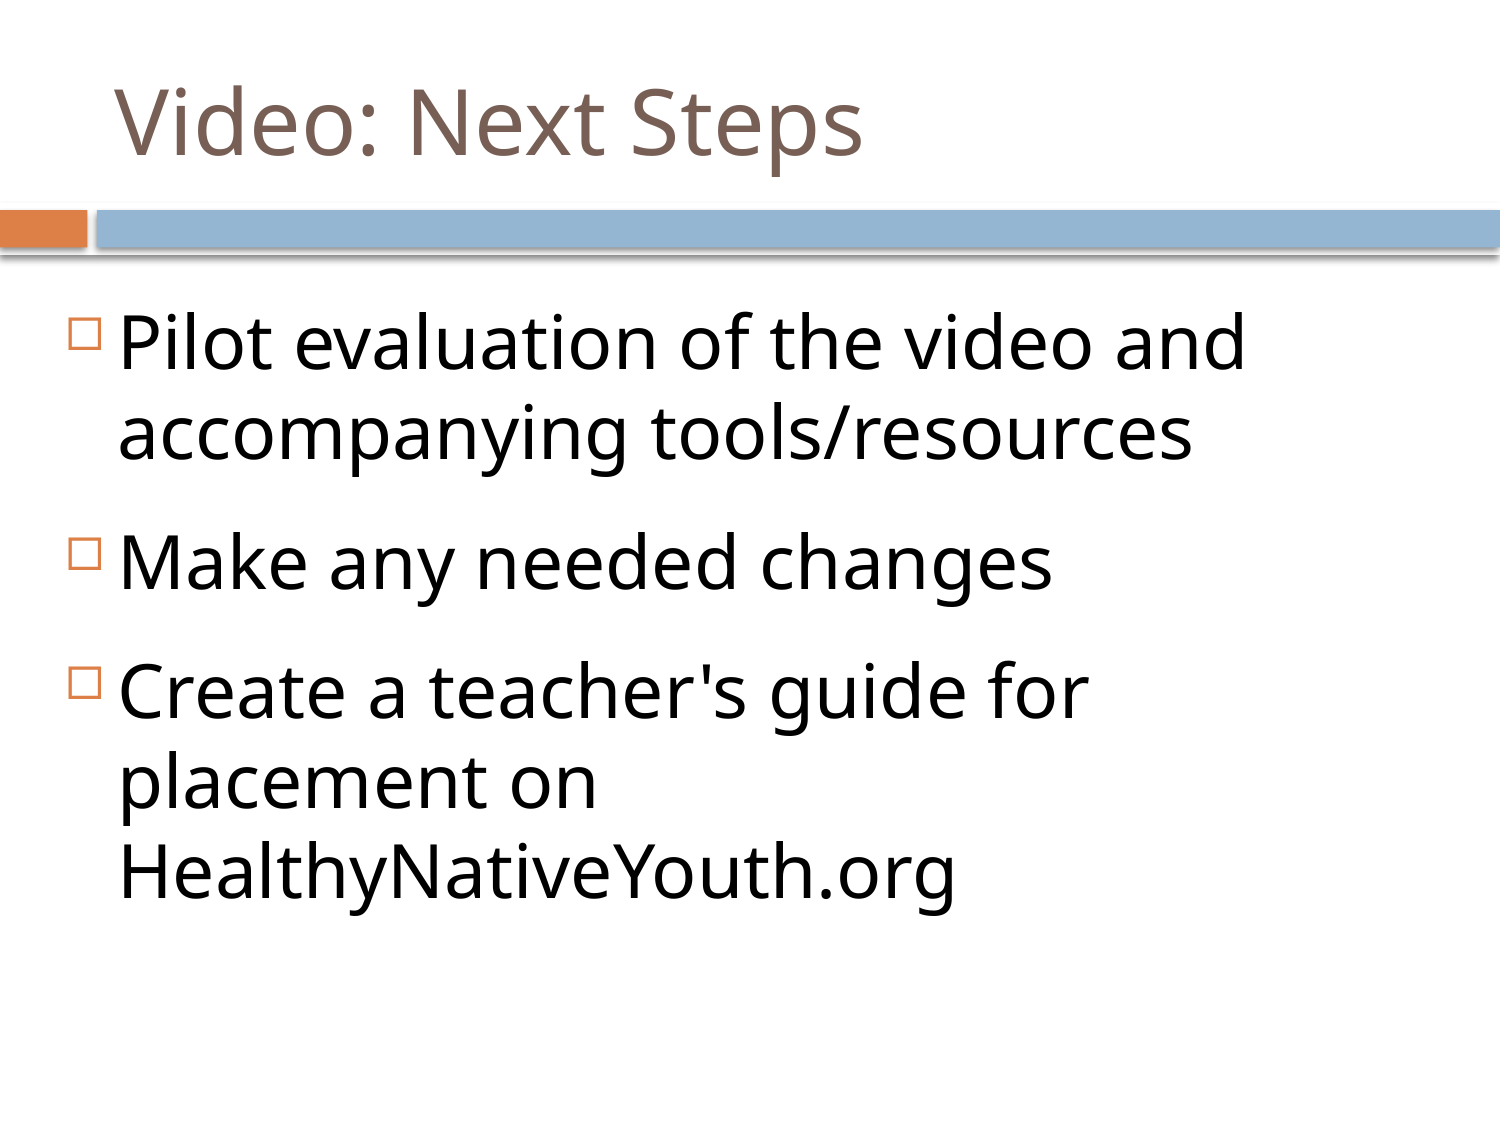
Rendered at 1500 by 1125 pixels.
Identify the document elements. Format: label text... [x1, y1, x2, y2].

title Video: Next Steps [99, 37, 1438, 200]
list Pilot evaluation of the video and accompanying tools/resources Make any needed changes Create a teacher's guide for placement on HealthyNativeYouth.org [50, 287, 1450, 1056]
